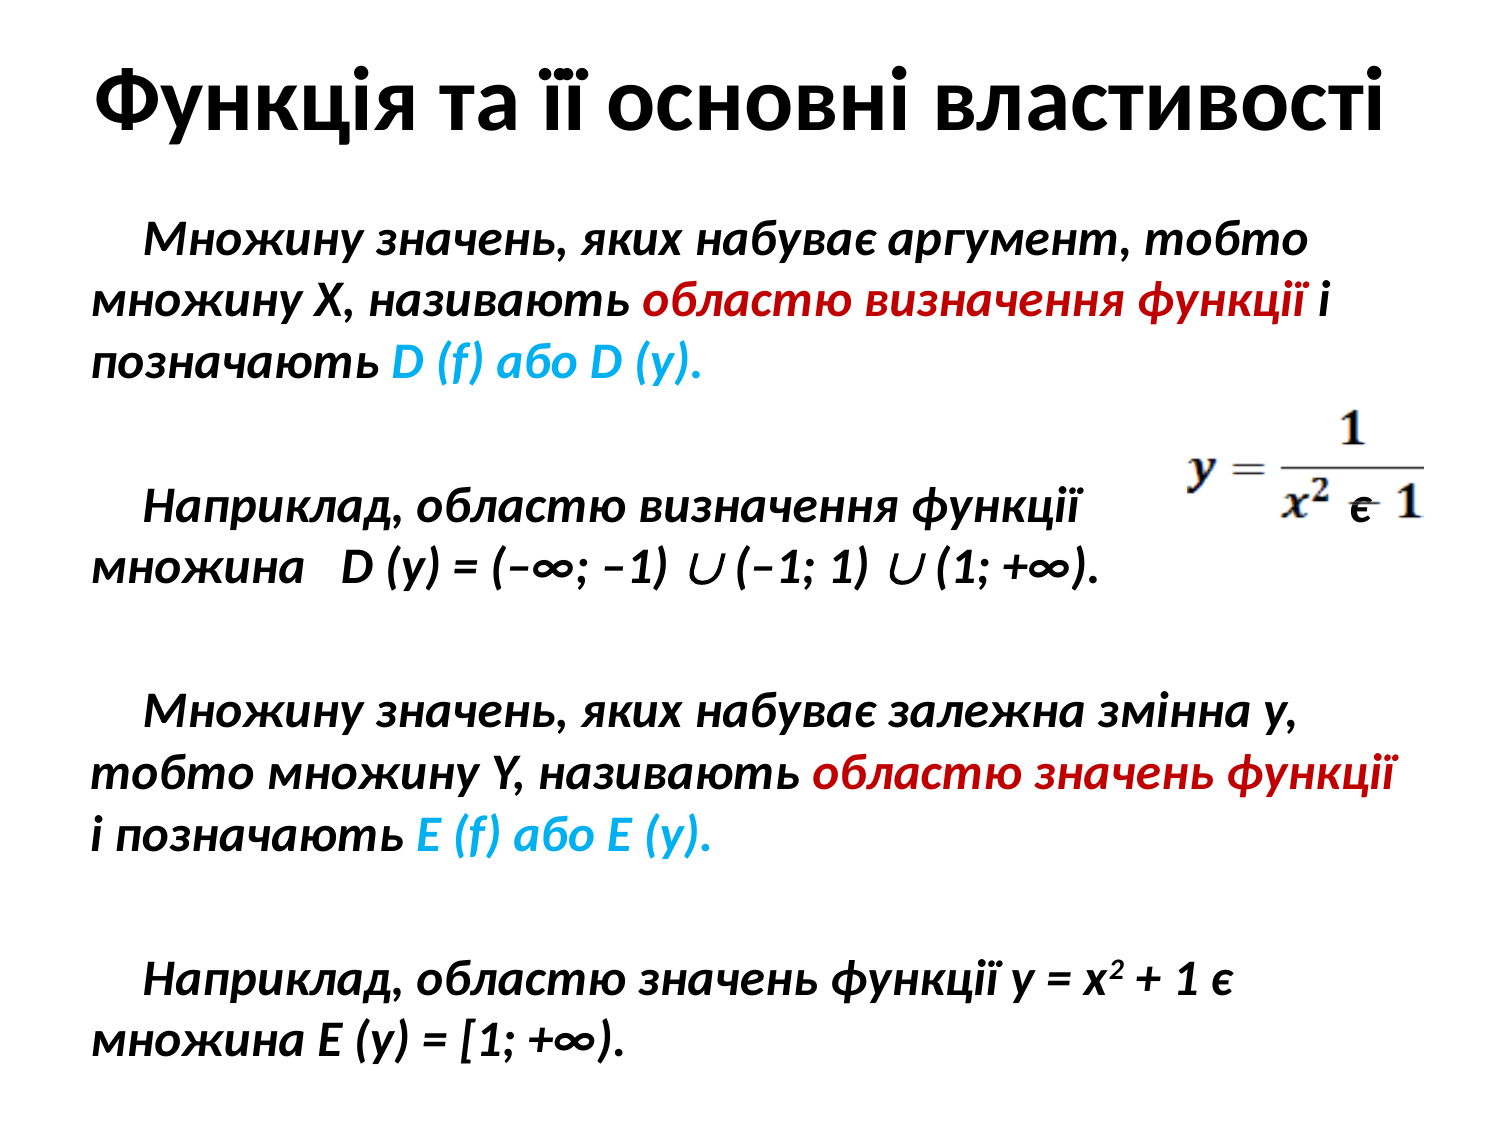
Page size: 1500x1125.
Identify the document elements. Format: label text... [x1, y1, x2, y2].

list Множину значень, яких набуває аргумент, тобто множину X, називають областю визначення функції і позначають D (f) або D (y). Наприклад, областю визначення функції є множина D (y) = (–∞; –1)  (–1; 1)  (1; +∞). Множину значень, яких набуває залежна змінна y, тобто множину Y, називають областю значень функції і позначають E (f) або E (y). Наприклад, областю значень функції y = x2 + 1 є множина E (y) = [1; +∞). [75, 196, 1425, 1083]
title Функція та її основні властивості [76, 1, 1427, 188]
picture [1186, 405, 1424, 527]
